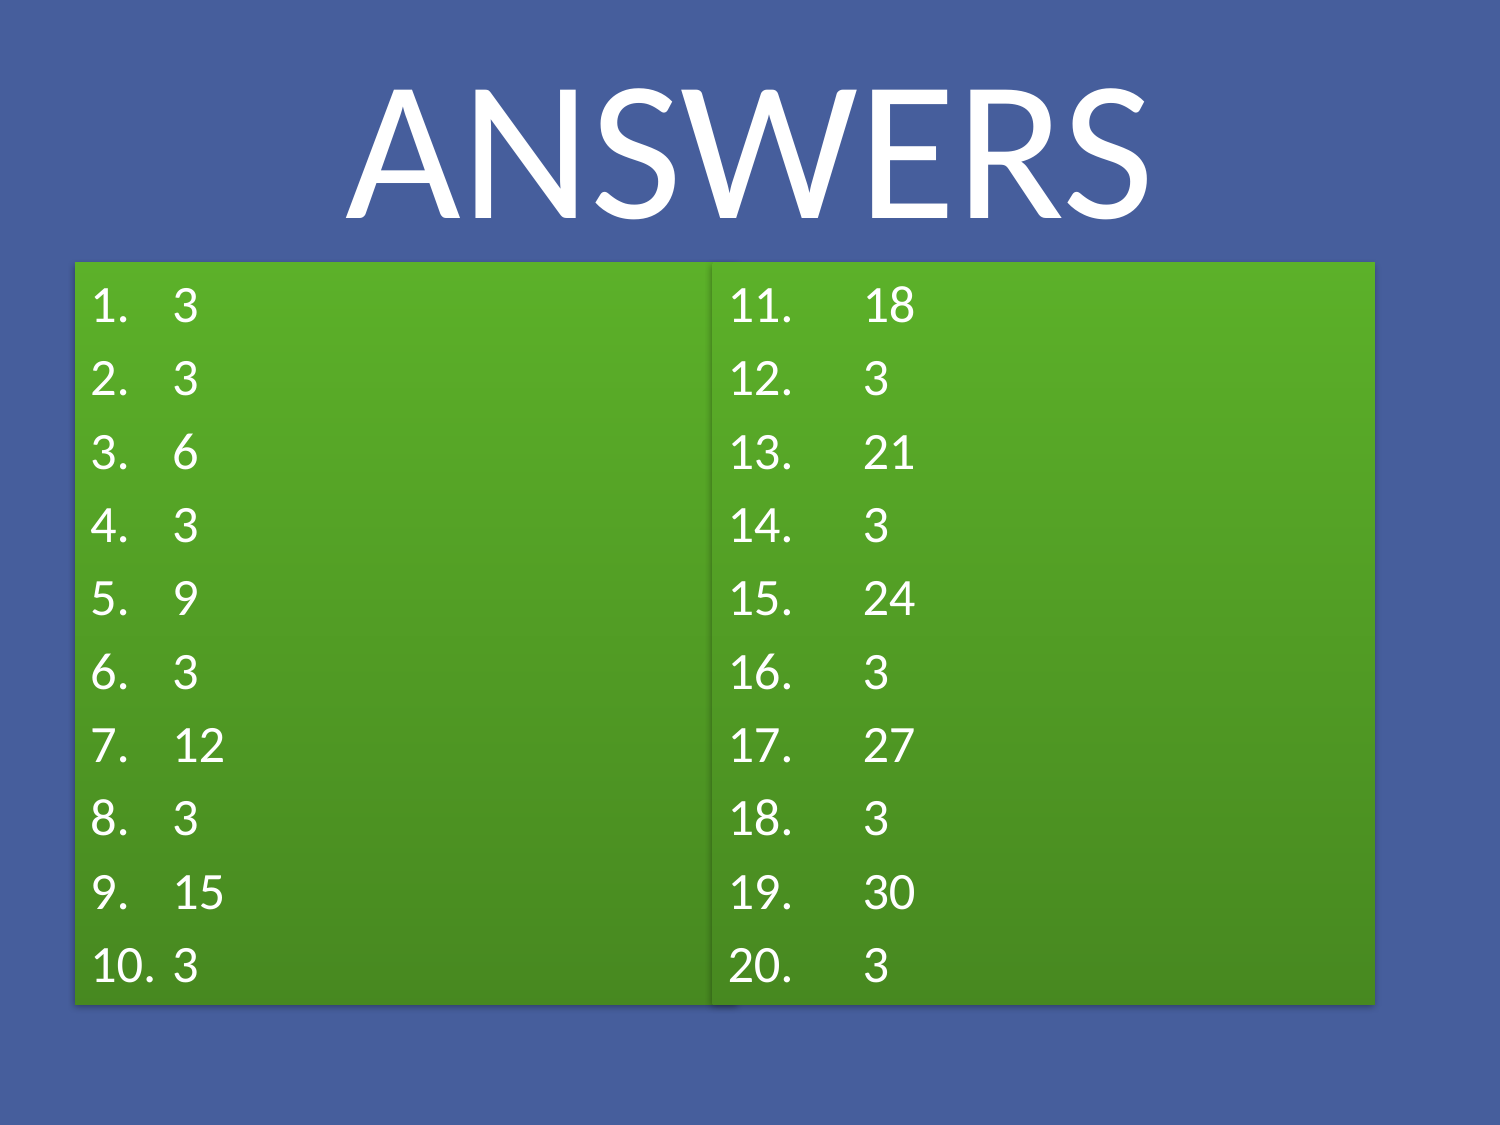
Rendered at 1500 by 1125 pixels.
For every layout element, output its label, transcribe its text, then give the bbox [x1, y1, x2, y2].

title ANSWERS [75, 45, 1425, 233]
list 11. 18 12. 3 13. 21 14. 3 15. 24 16. 3 17. 27 18. 3 19. 30 20. 3 [712, 262, 1375, 1005]
list 3 3 6 3 9 3 12 3 15 3 [75, 262, 710, 1005]
